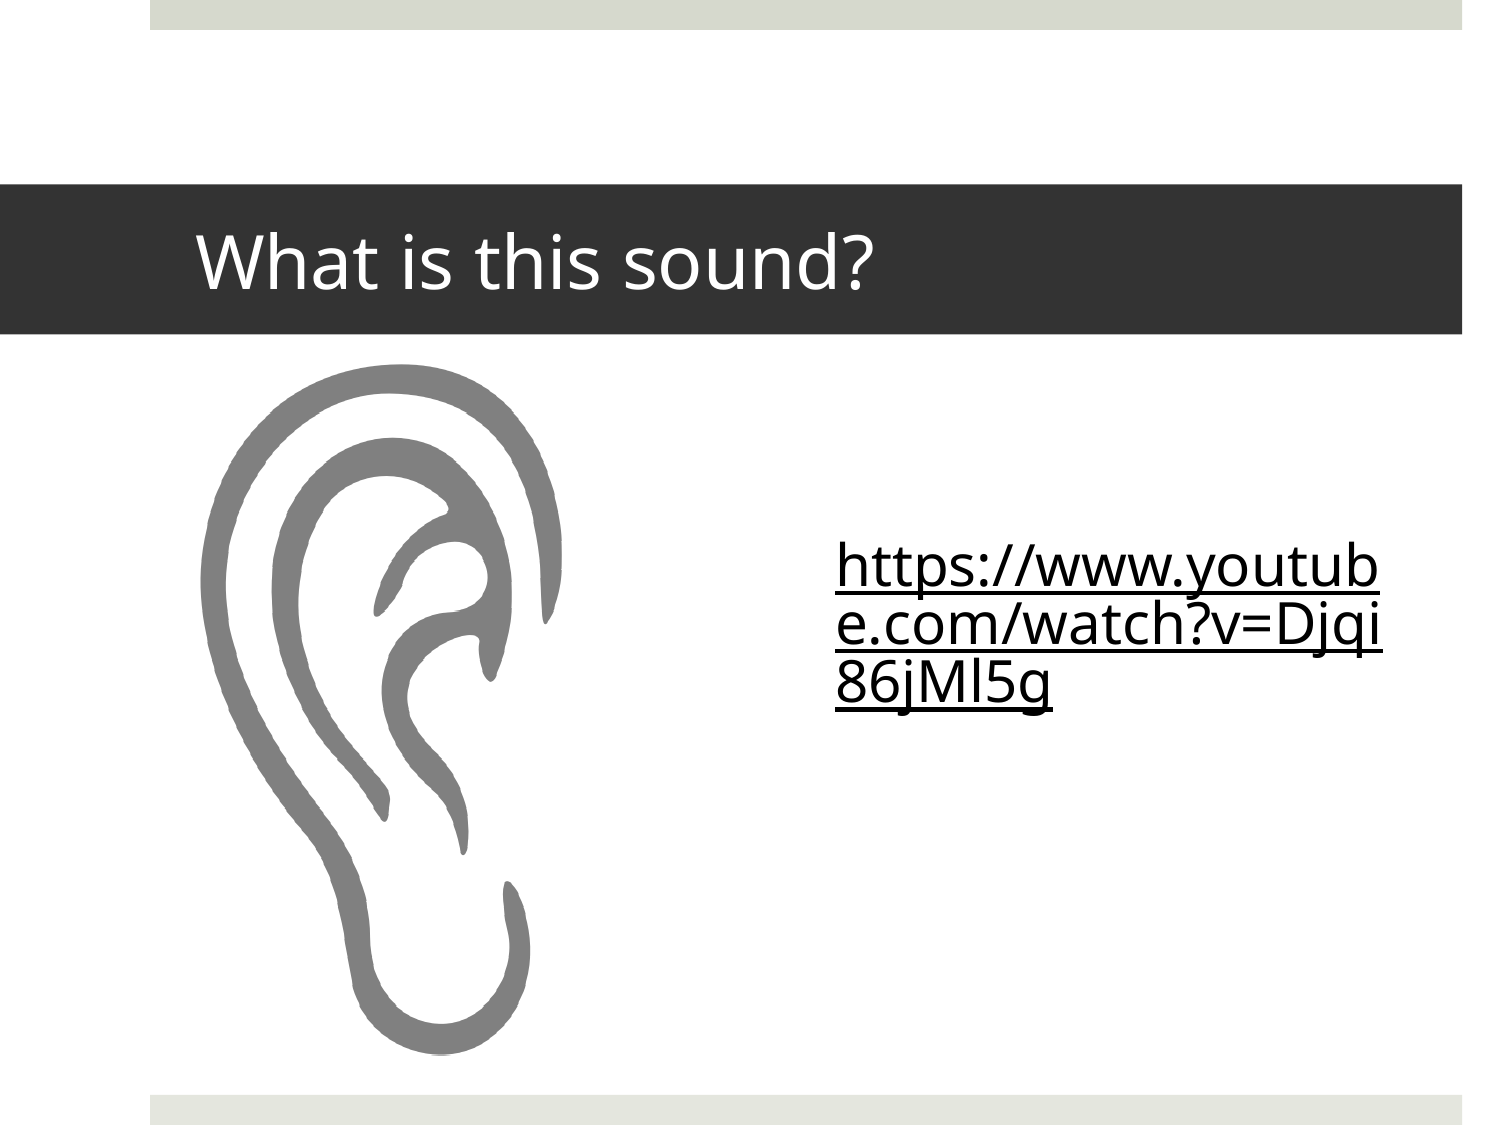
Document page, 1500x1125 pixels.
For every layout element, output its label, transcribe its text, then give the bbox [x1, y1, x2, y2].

title What is this sound? [0, 184, 1463, 335]
text_box https://www.youtube.com/watch?v=Djqi86jMl5g [820, 520, 1406, 685]
picture [199, 363, 562, 1056]
